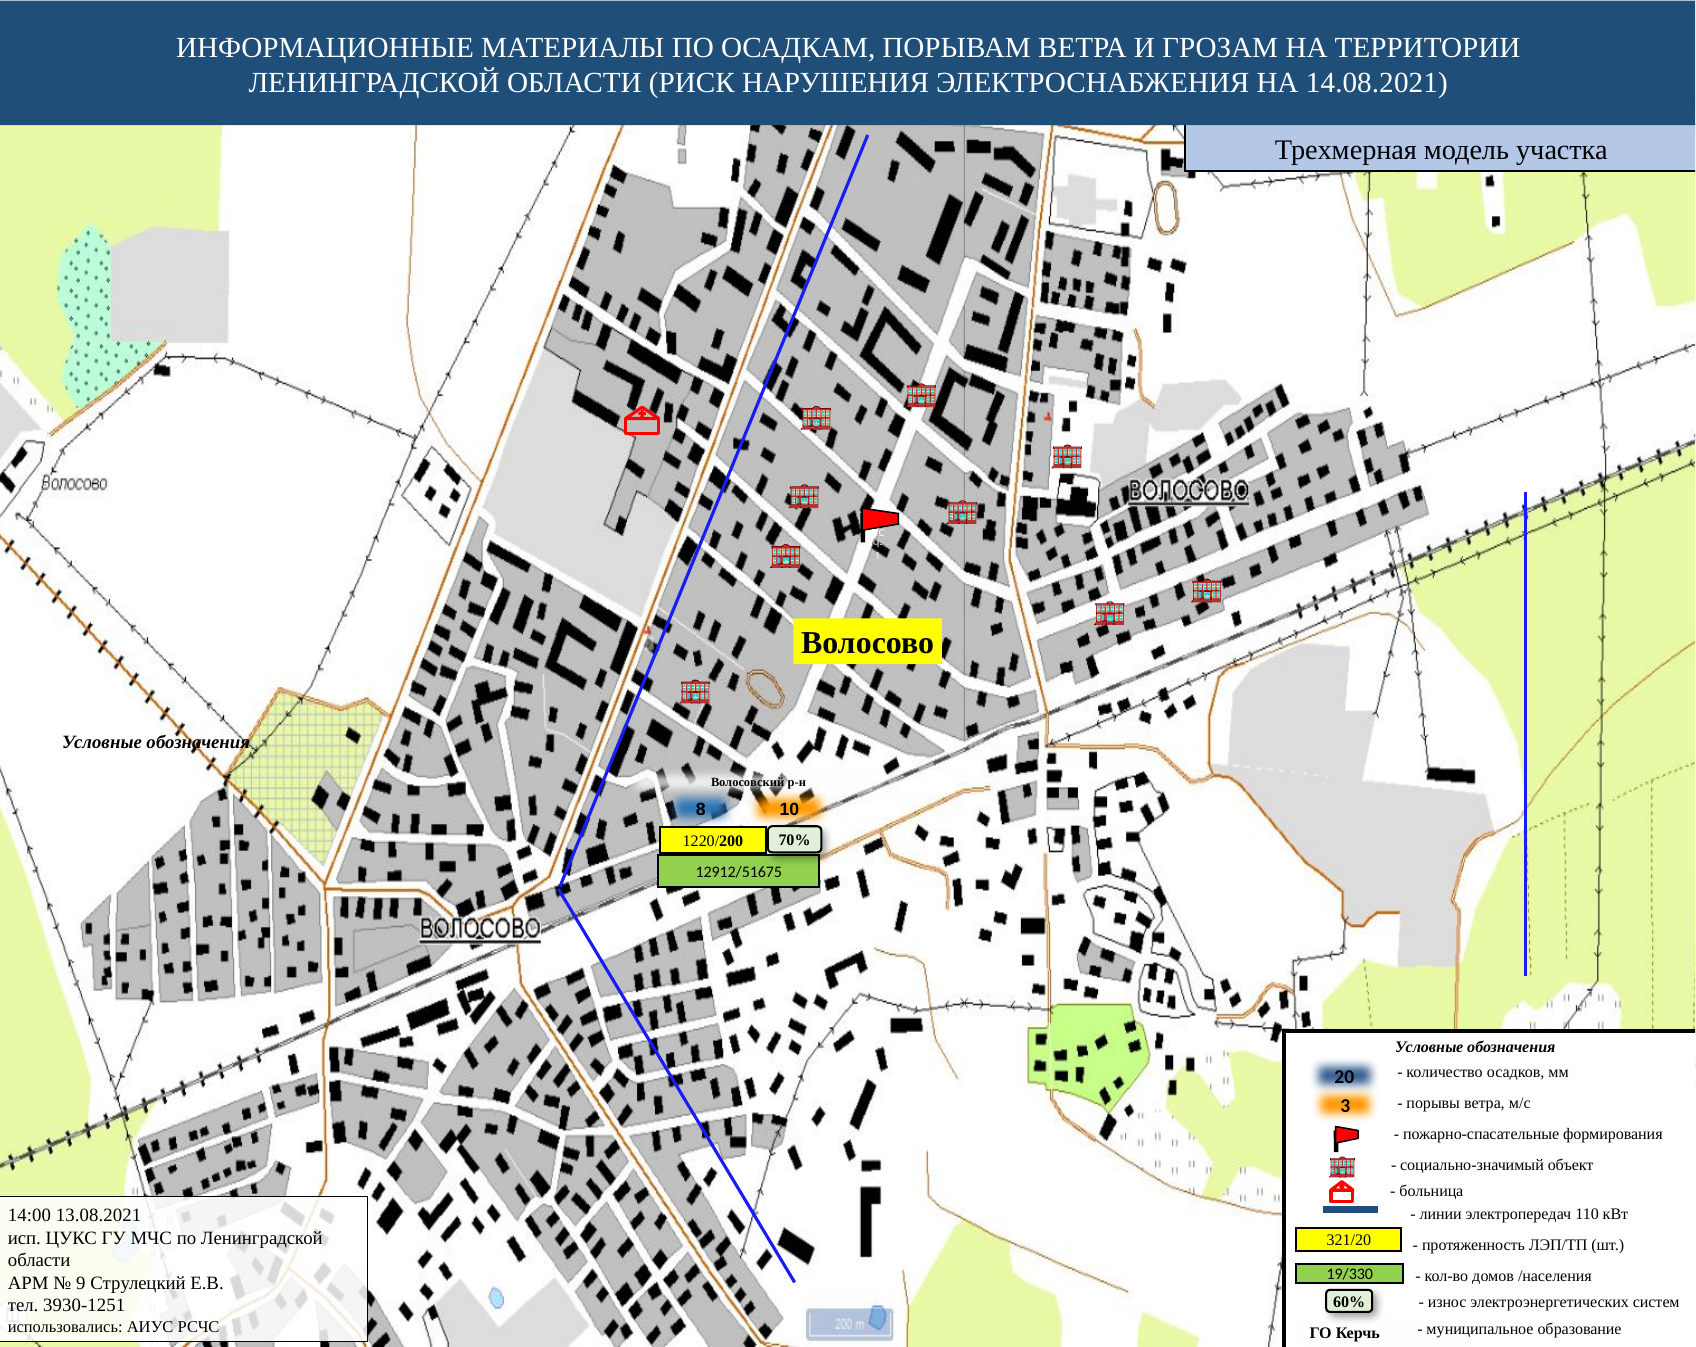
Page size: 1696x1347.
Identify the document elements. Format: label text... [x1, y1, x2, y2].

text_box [1330, 1123, 1360, 1153]
text_box ИНФОРМАЦИОННЫЕ МАТЕРИАЛЫ ПО ОСАДКАМ, ПОРЫВАМ ВЕТРА И ГРОЗАМ НА ТЕРРИТОРИИ ЛЕНИНГРАДСКОЙ ОБЛАСТИ (РИСК НАРУШЕНИЯ ЭЛЕКТРОСНАБЖЕНИЯ НА 14.08.2021) [0, 0, 1696, 87]
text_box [1330, 1181, 1353, 1202]
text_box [1283, 1026, 1696, 1347]
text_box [1094, 601, 1125, 626]
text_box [905, 383, 936, 408]
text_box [1051, 444, 1082, 469]
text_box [868, 766, 892, 853]
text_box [558, 888, 795, 1283]
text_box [1328, 1156, 1355, 1178]
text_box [868, 504, 902, 558]
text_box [946, 500, 977, 525]
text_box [559, 135, 868, 887]
picture [0, 87, 1696, 1347]
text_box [1191, 578, 1222, 603]
